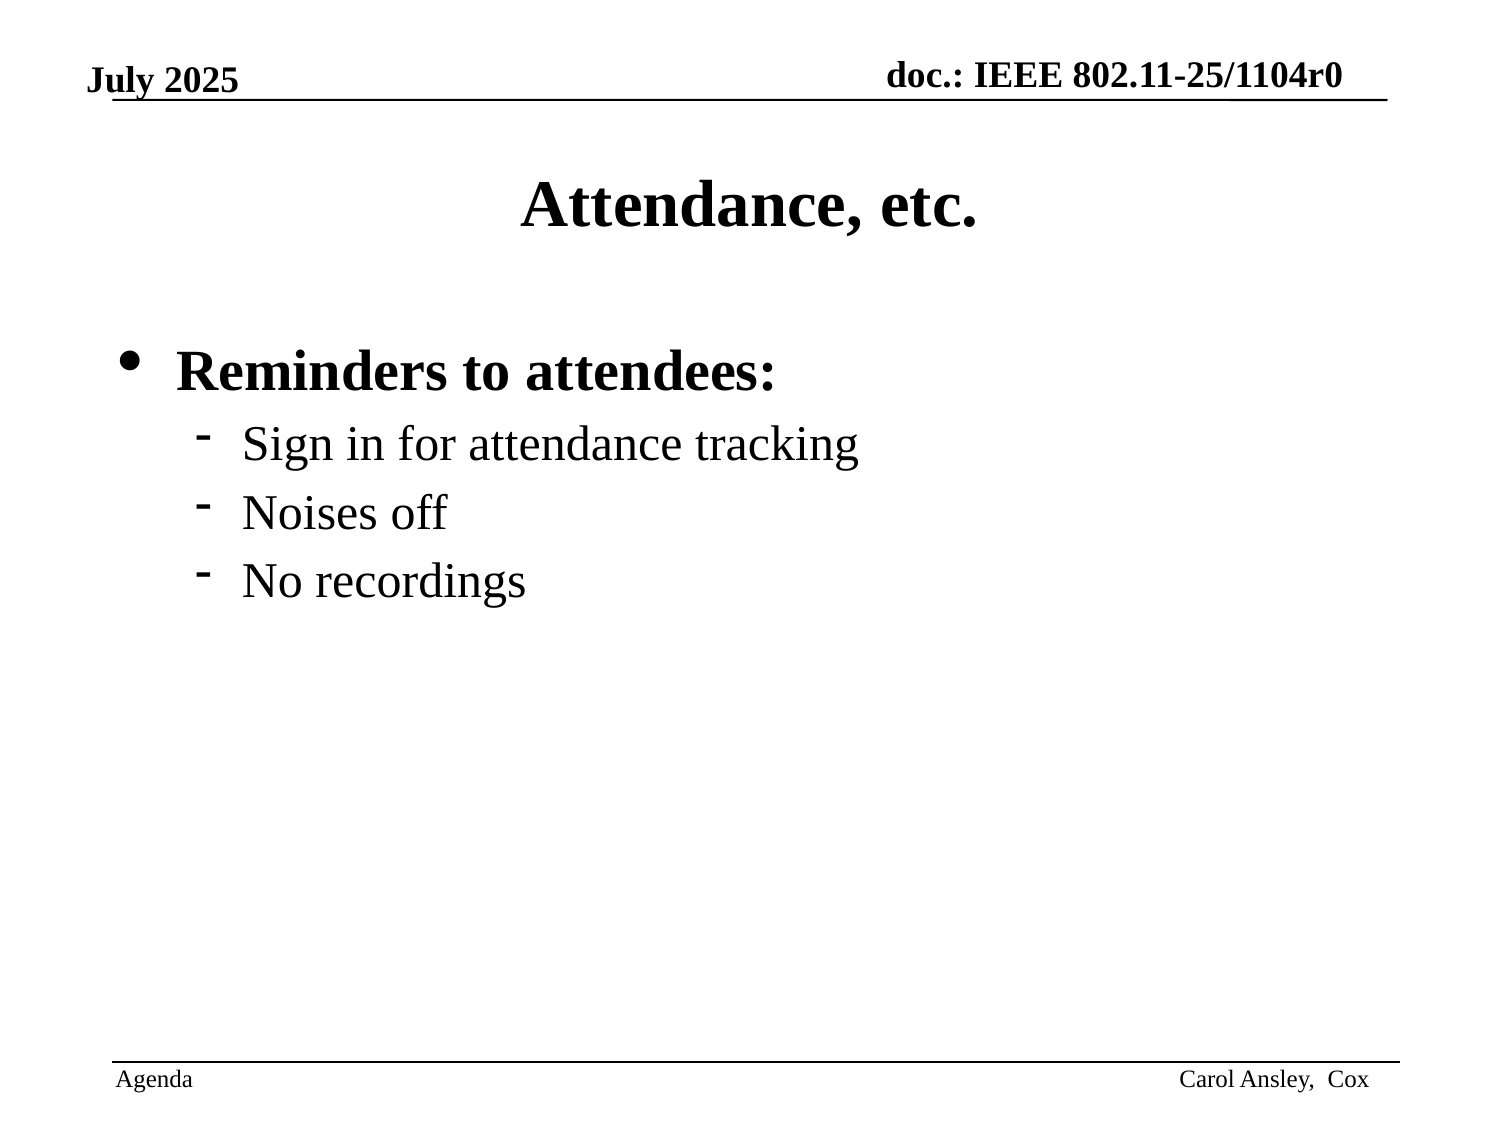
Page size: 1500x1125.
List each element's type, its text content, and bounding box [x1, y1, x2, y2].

text_box Reminders to attendees: Sign in for attendance tracking Noises off No recordings [112, 324, 1388, 615]
text_box Attendance, etc. [112, 152, 1388, 248]
